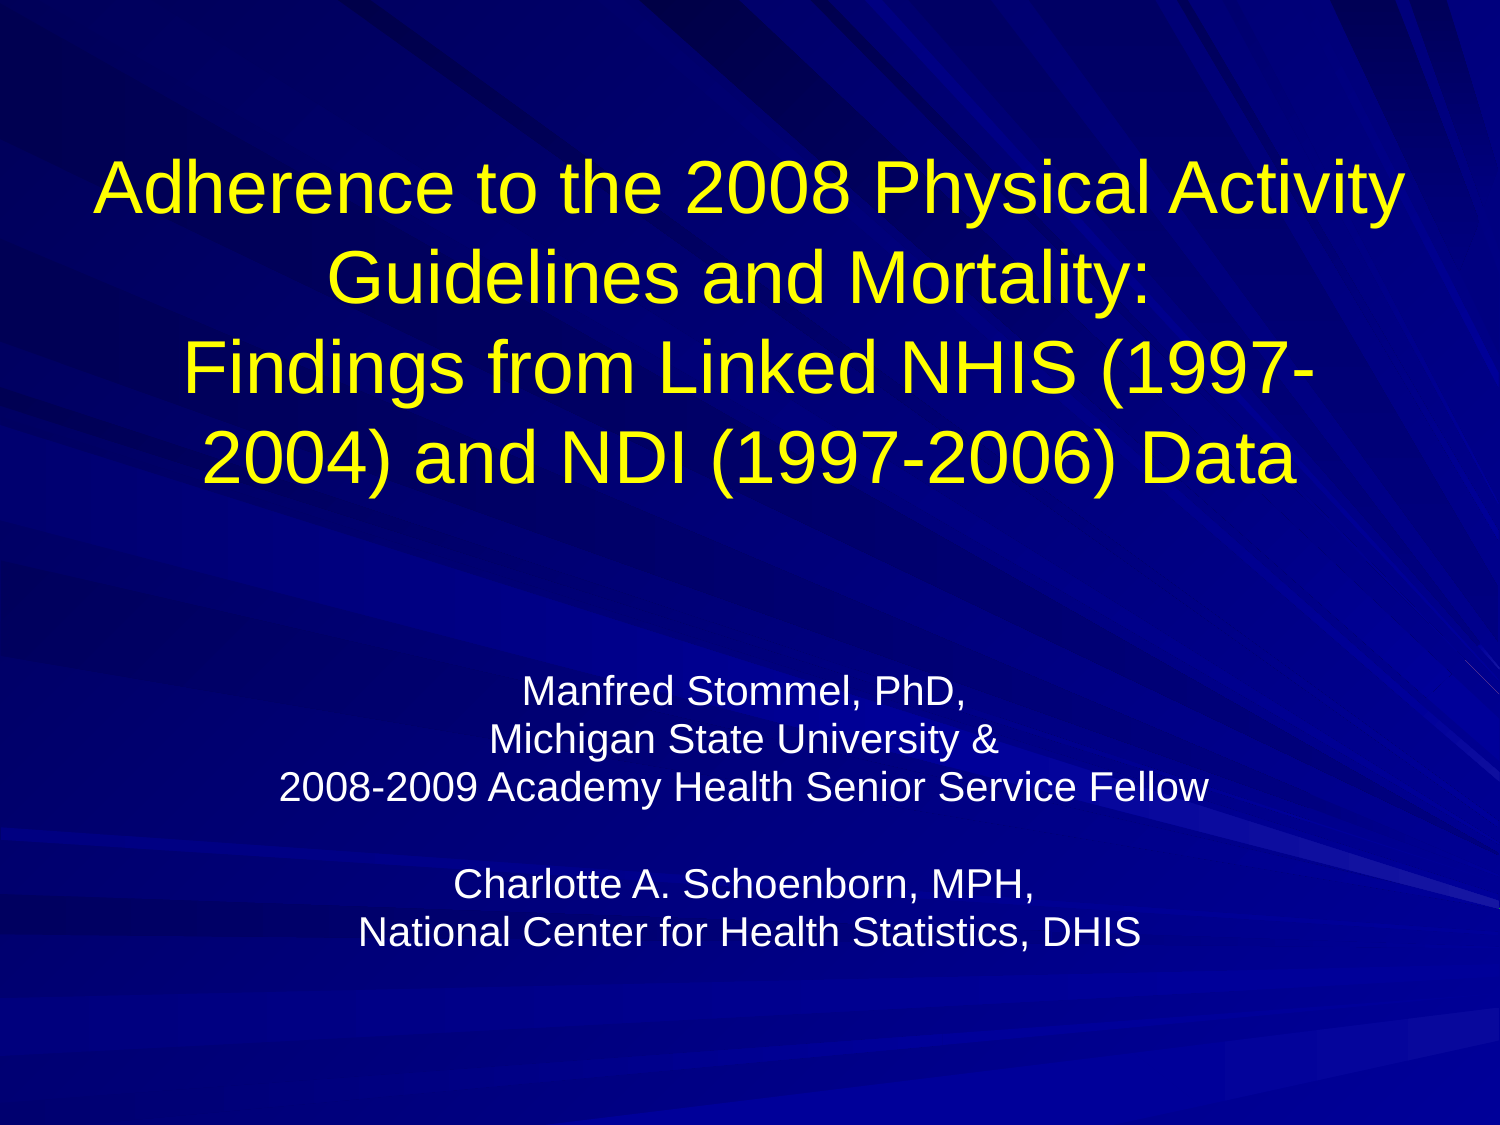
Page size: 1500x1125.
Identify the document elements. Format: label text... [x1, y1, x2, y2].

subtitle Manfred Stommel, PhD, Michigan State University & 2008-2009 Academy Health Senior Service Fellow Charlotte A. Schoenborn, MPH, National Center for Health Statistics, DHIS [224, 587, 1276, 976]
title Adherence to the 2008 Physical Activity Guidelines and Mortality: Findings from Linked NHIS (1997-2004) and NDI (1997-2006) Data [74, 99, 1426, 538]
